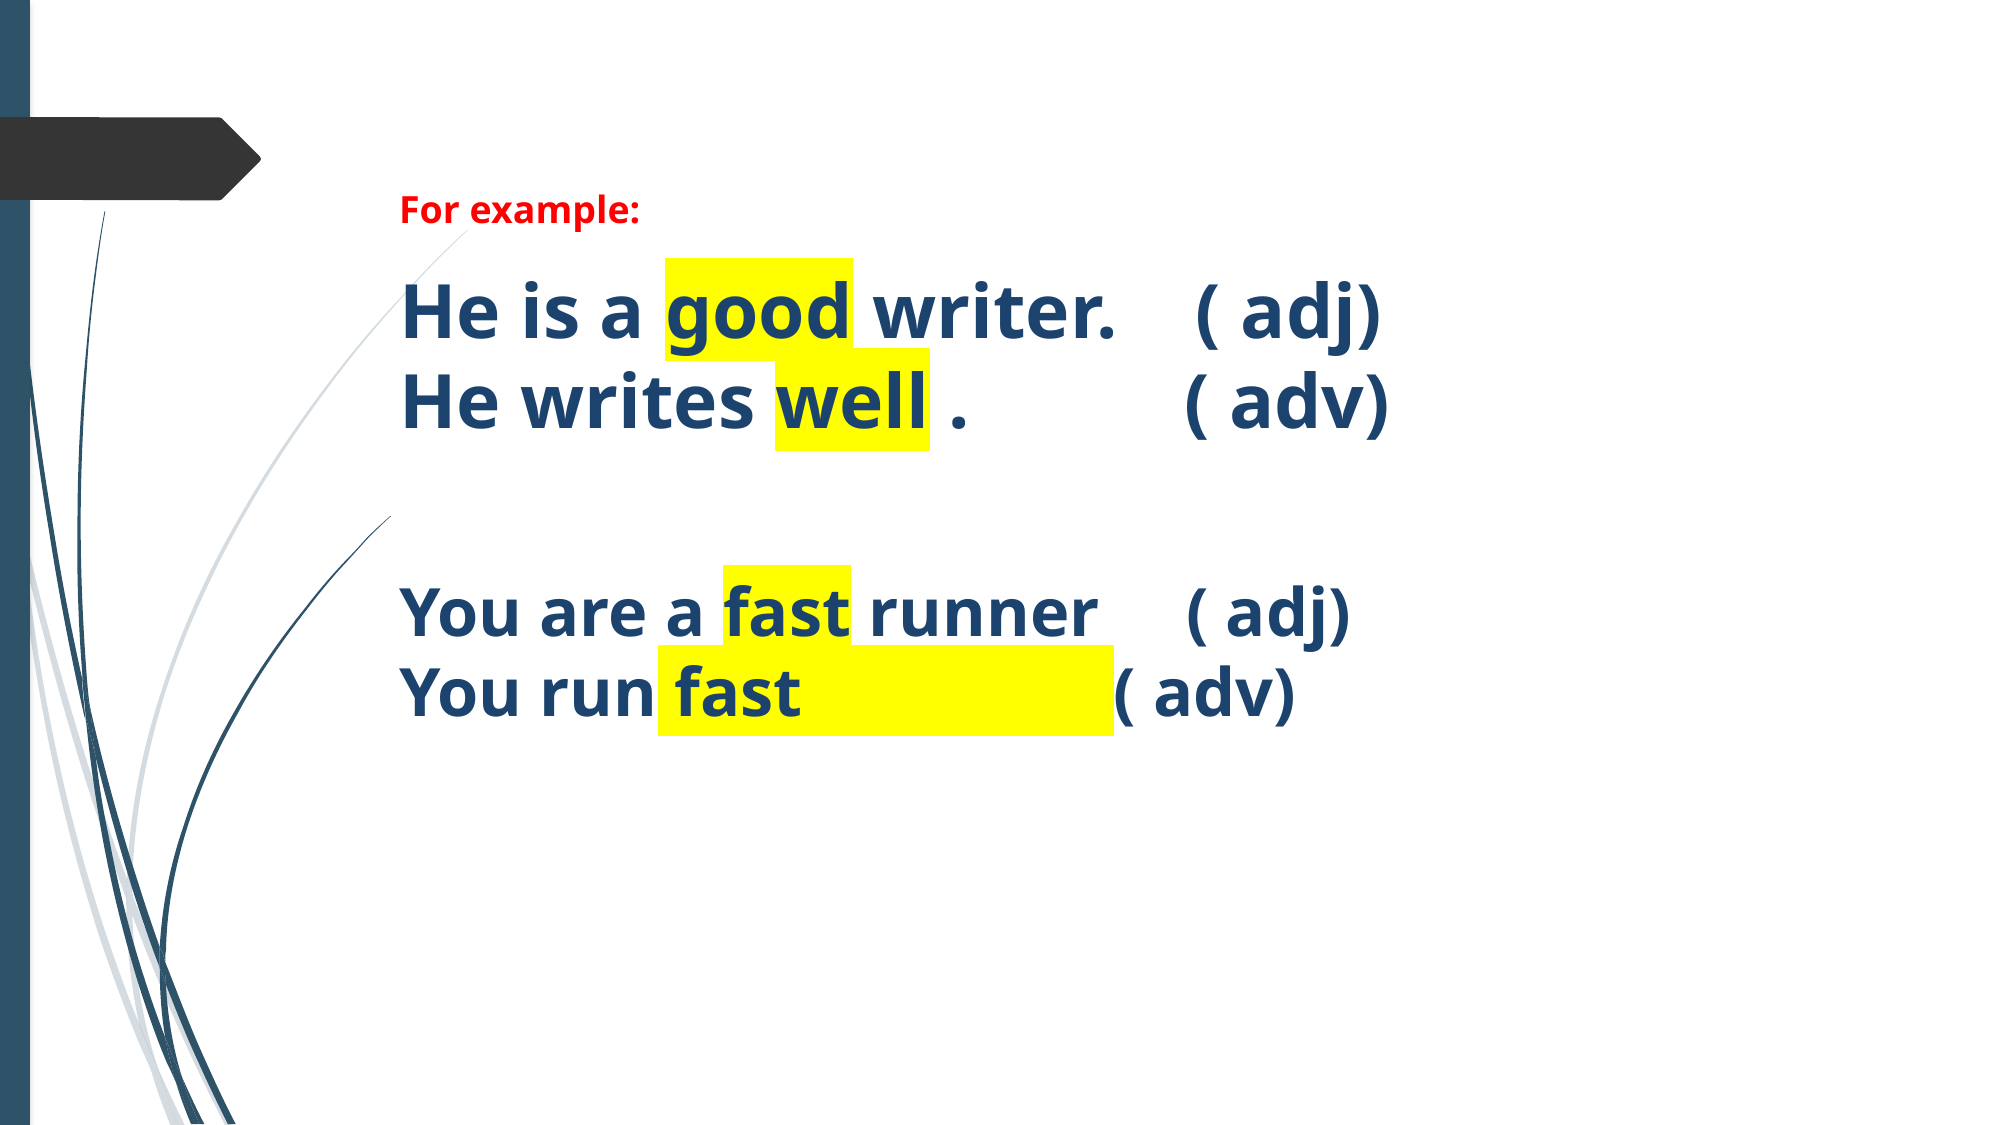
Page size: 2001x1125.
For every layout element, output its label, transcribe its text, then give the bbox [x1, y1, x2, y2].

text_box He is a good writer. ( adj) He writes well . ( adv) [384, 256, 1596, 451]
text_box For example: [384, 178, 1074, 239]
text_box You are a fast runner ( adj) You run fast ( adv) [384, 562, 1535, 738]
